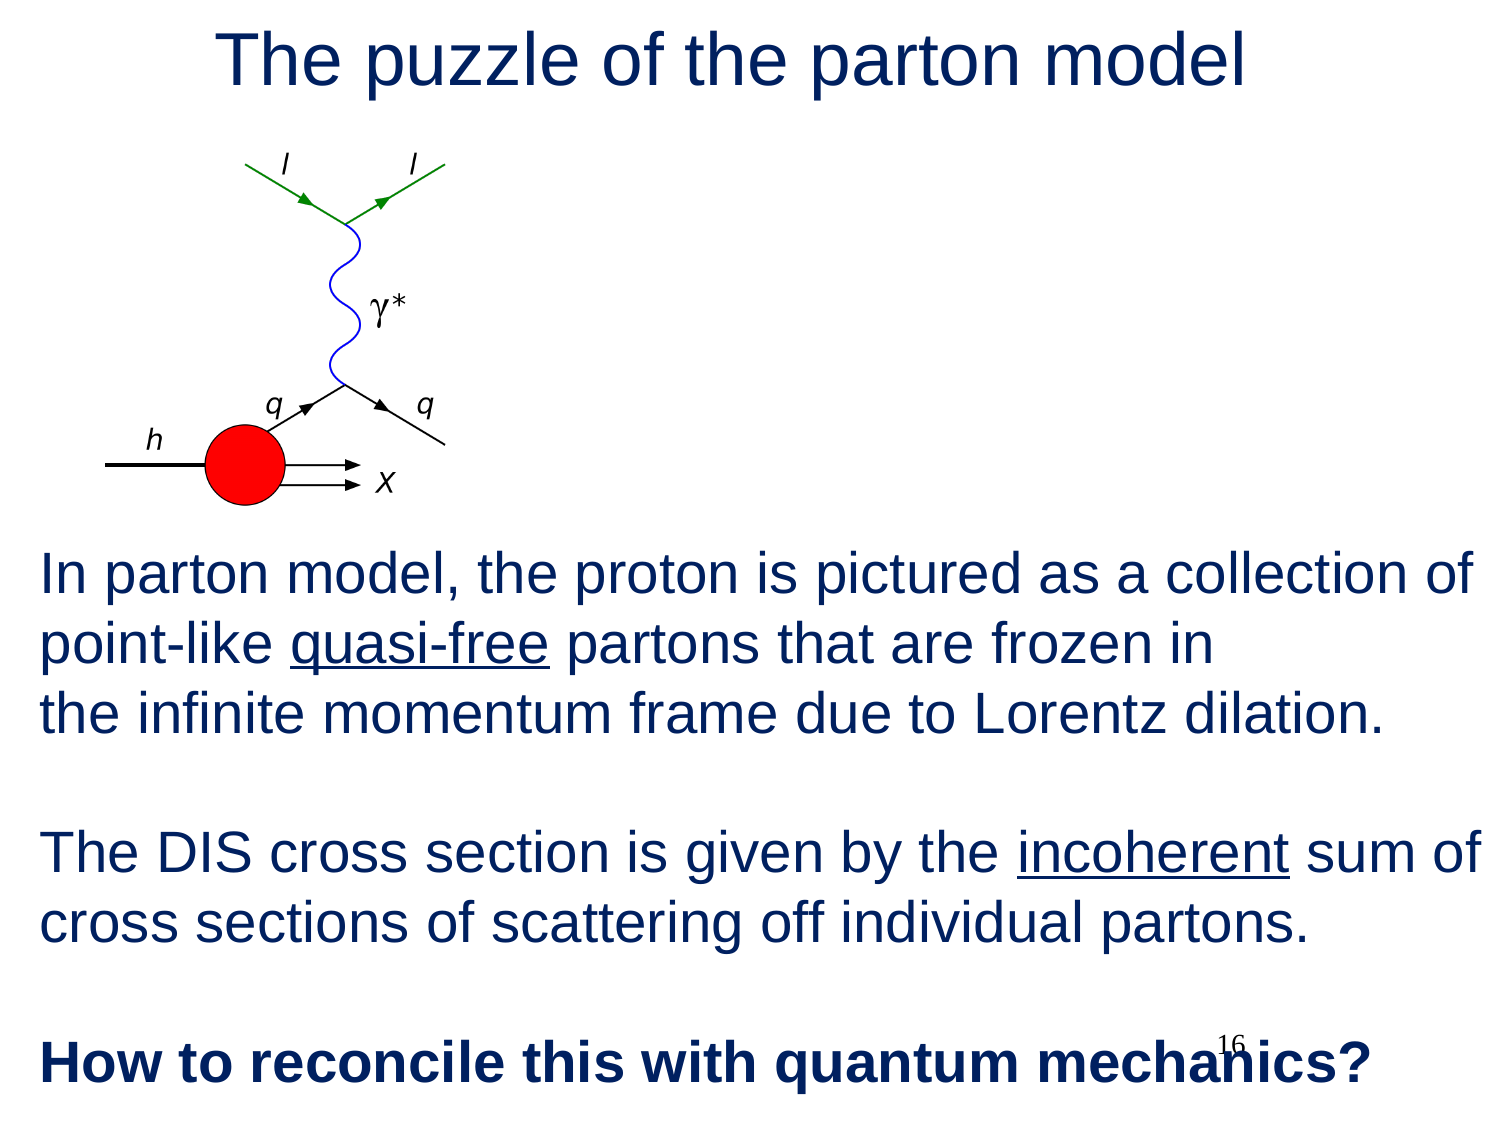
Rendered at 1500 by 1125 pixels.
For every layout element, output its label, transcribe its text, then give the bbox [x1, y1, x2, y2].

title The puzzle of the parton model [37, 0, 1425, 187]
text_box In parton model, the proton is pictured as a collection of point-like quasi-free partons that are frozen in the infinite momentum frame due to Lorentz dilation. The DIS cross section is given by the incoherent sum of cross sections of scattering off individual partons. How to reconcile this with quantum mechanics? [24, 527, 1500, 1102]
picture [74, 124, 476, 526]
